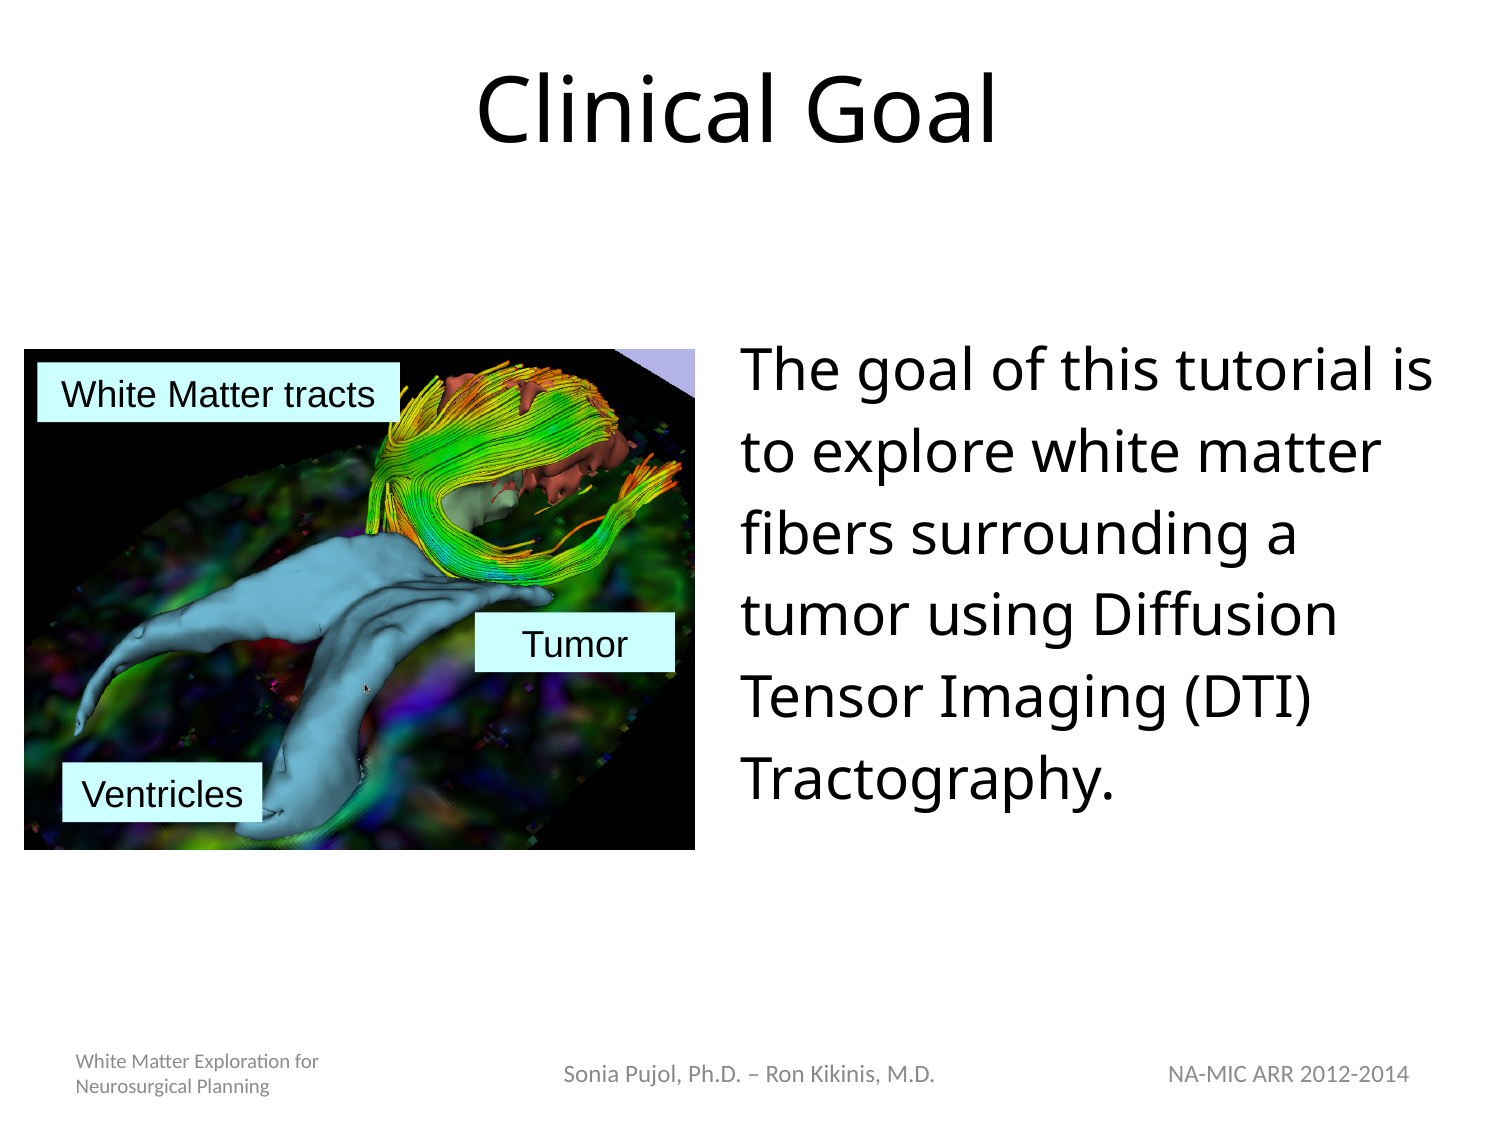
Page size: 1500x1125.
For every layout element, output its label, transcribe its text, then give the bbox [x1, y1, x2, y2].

list The goal of this tutorial is to explore white matter fibers surrounding a tumor using Diffusion Tensor Imaging (DTI) Tractography. [725, 324, 1500, 863]
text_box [24, 349, 695, 851]
title Clinical Goal [63, 11, 1413, 200]
footer Sonia Pujol, Ph.D. – Ron Kikinis, M.D. [512, 1042, 988, 1103]
text_box White Matter Exploration for Neurosurgical Planning [60, 1042, 399, 1103]
slide_number NA-MIC ARR 2012-2014 [1074, 1042, 1425, 1103]
